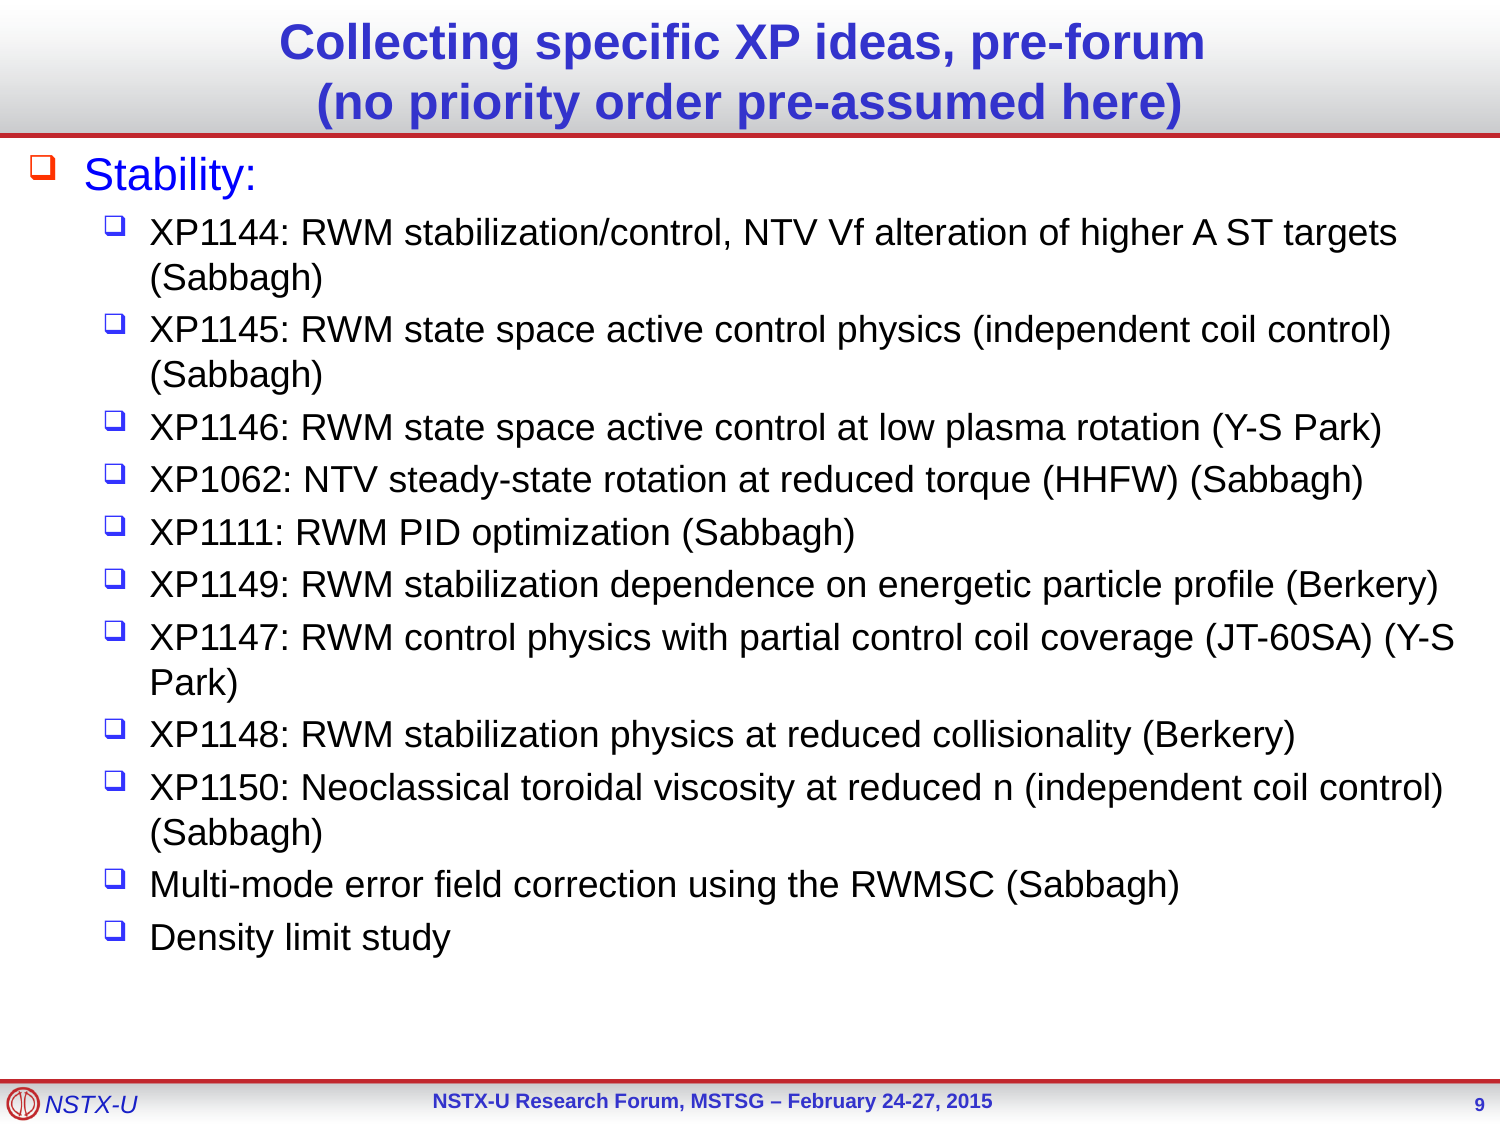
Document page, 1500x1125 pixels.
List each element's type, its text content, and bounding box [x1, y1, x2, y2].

picture [0, 1079, 1500, 1125]
slide_number 9 [1374, 1091, 1500, 1117]
list Stability: XP1144: RWM stabilization/control, NTV Vf alteration of higher A ST targets (Sabbagh) XP1145: RWM state space active control physics (independent coil control) (Sabbagh) XP1146: RWM state space active control at low plasma rotation (Y-S Park) XP1062: NTV steady-state rotation at reduced torque (HHFW) (Sabbagh) XP1111: RWM PID optimization (Sabbagh) XP1149: RWM stabilization dependence on energetic particle profile (Berkery) XP1147: RWM control physics with partial control coil coverage (JT-60SA) (Y-S Park) XP1148: RWM stabilization physics at reduced collisionality (Berkery) XP1150: Neoclassical toroidal viscosity at reduced n (independent coil control) (Sabbagh) Multi-mode error field correction using the RWMSC (Sabbagh) Density limit study [12, 137, 1475, 1038]
title Collecting specific XP ideas, pre-forum (no priority order pre-assumed here) [0, 2, 1500, 137]
